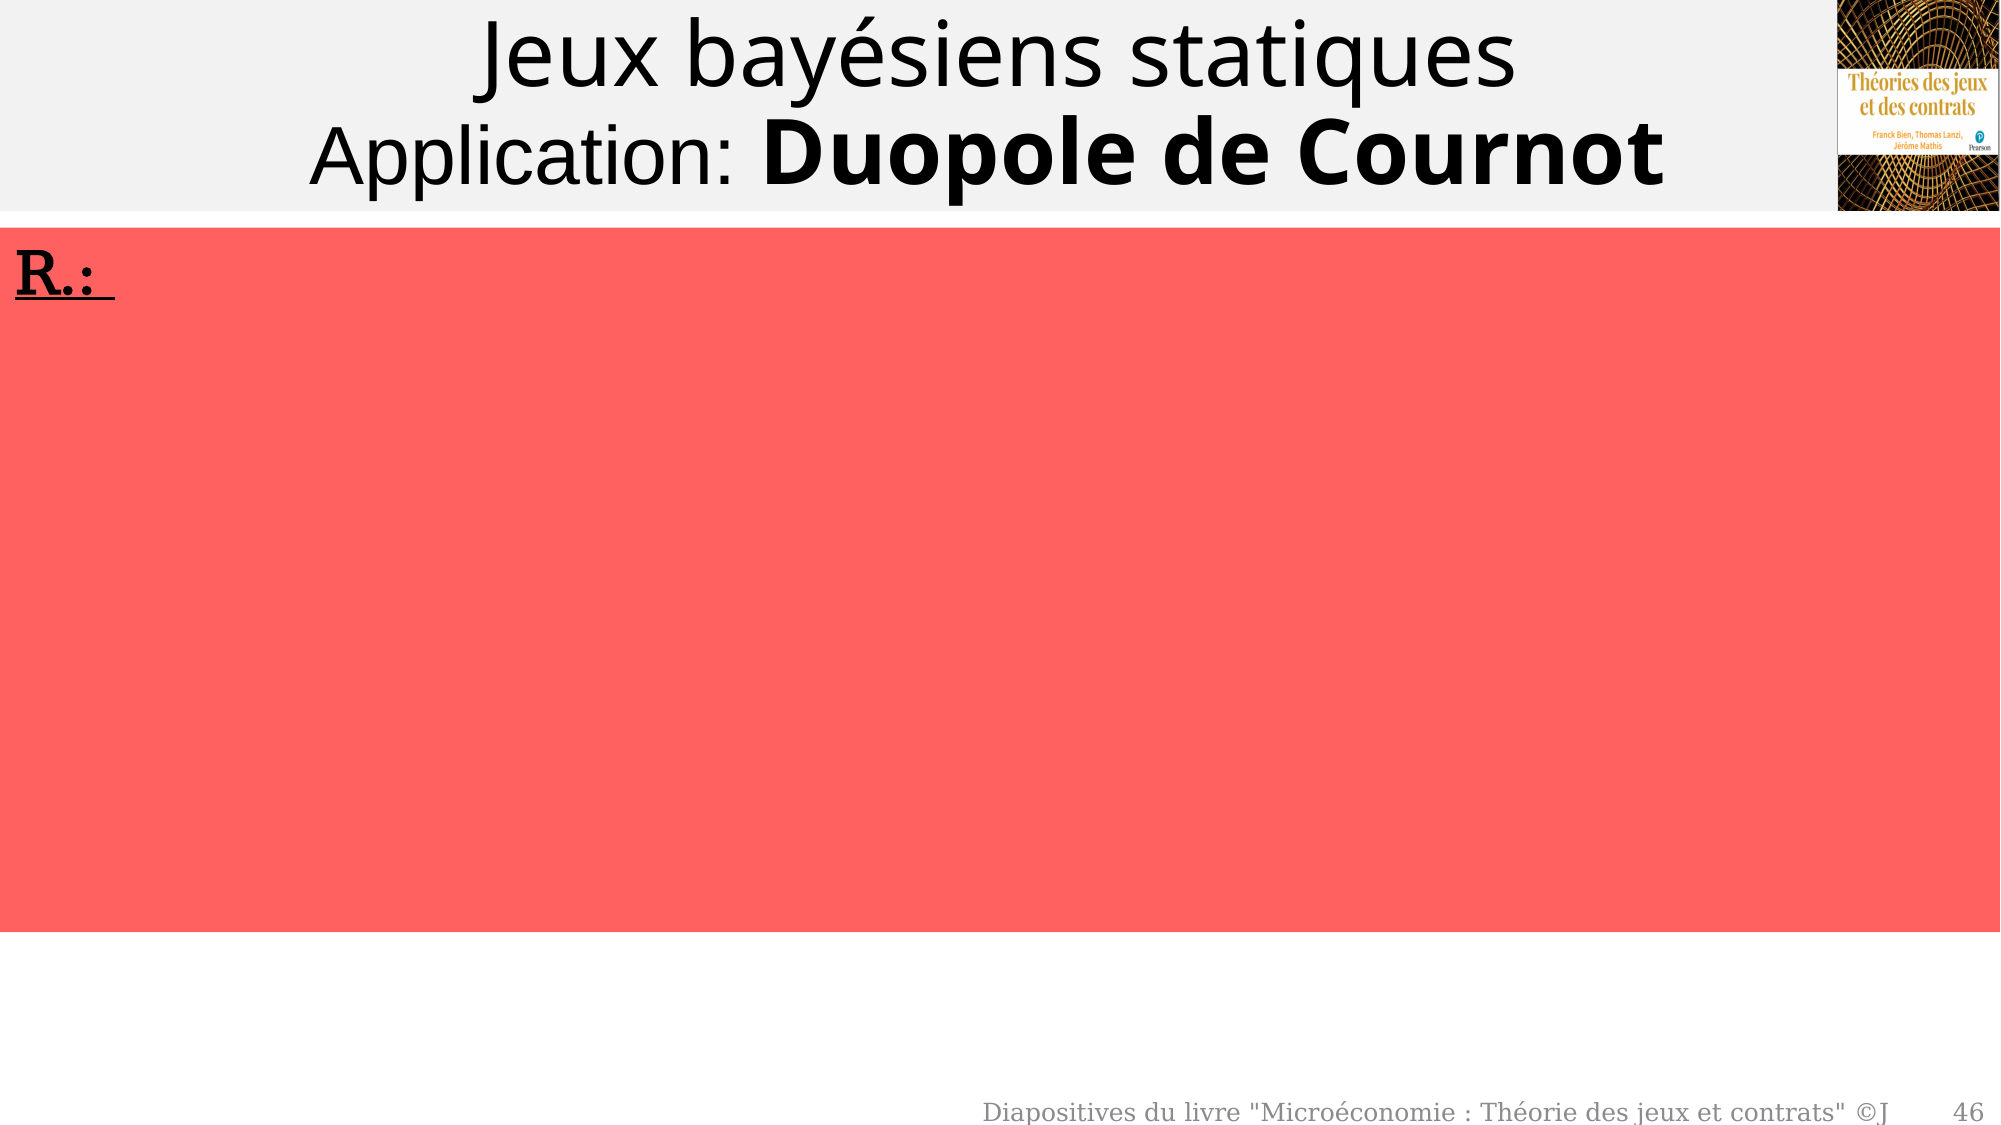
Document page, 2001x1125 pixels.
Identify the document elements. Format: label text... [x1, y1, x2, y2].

slide_number 46 [1915, 1097, 2000, 1125]
title Jeux bayésiens statiques Application: Duopole de Cournot [0, 0, 2000, 212]
footer Diapositives du livre "Microéconomie : Théorie des jeux et contrats" ©Jérôme MATHIS [967, 1097, 1915, 1125]
picture [1837, 0, 2000, 211]
